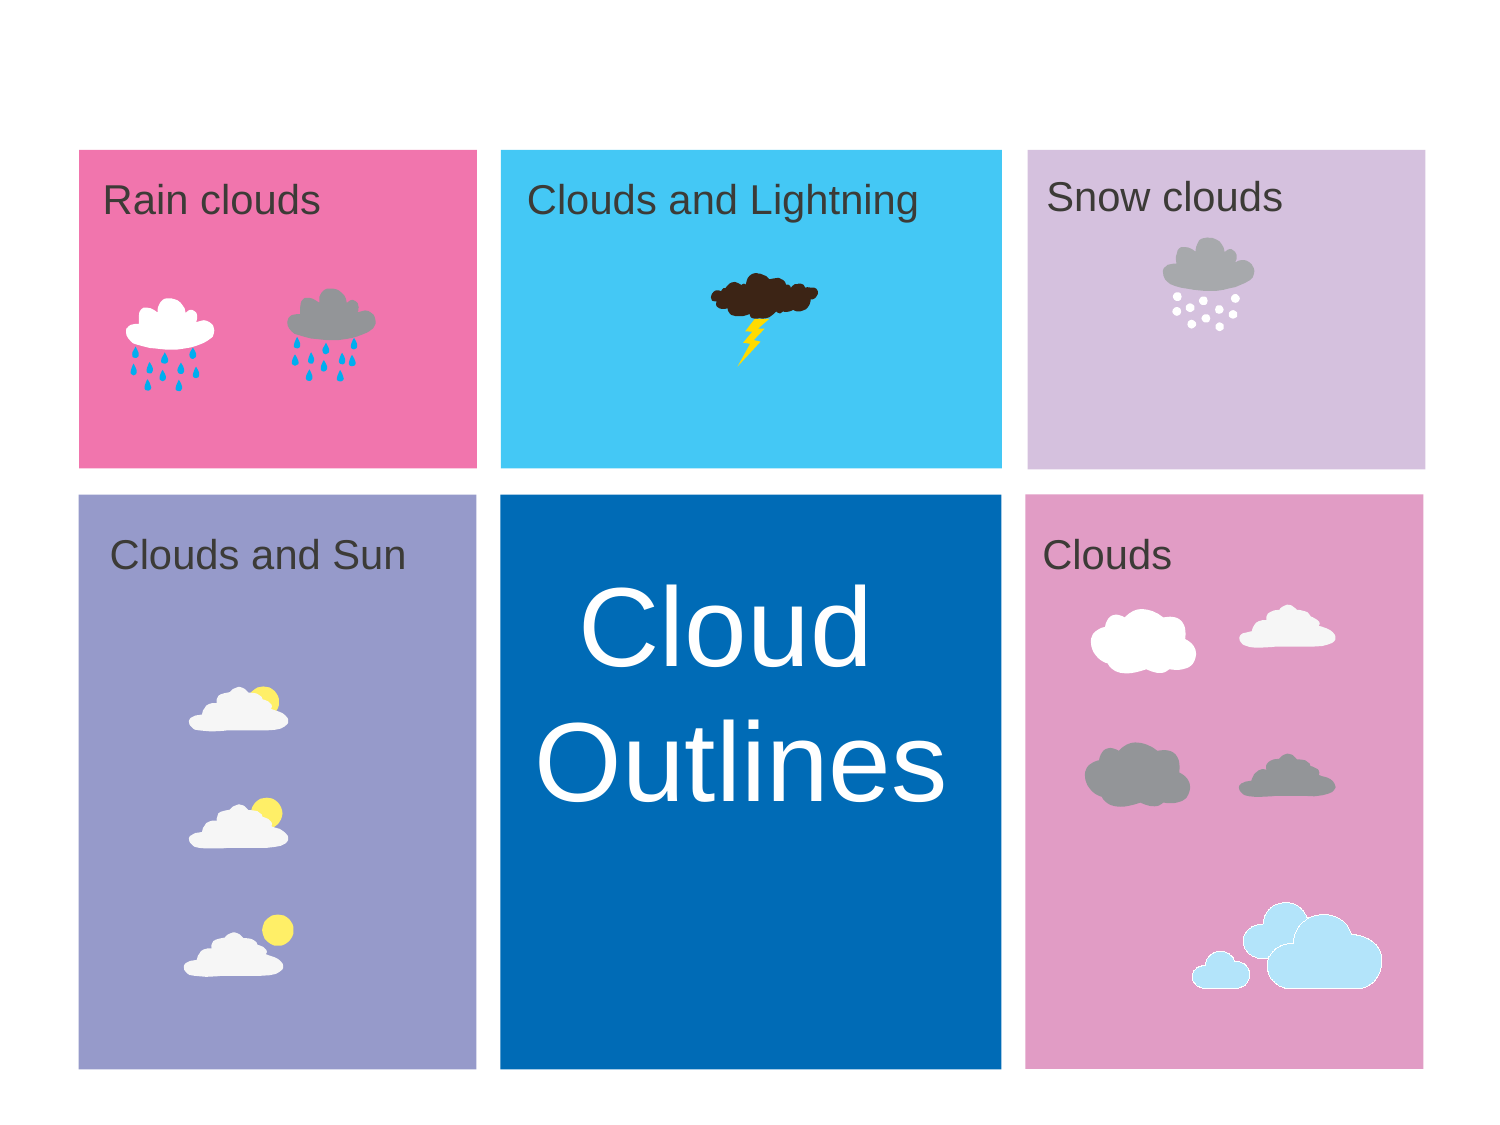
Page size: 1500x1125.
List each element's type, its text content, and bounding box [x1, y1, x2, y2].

text_box [78, 494, 477, 1070]
text_box Clouds [1027, 510, 1386, 595]
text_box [710, 272, 819, 367]
text_box [500, 494, 1002, 1070]
text_box Cloud Outlines [512, 528, 971, 716]
text_box [500, 149, 1002, 469]
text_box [286, 288, 376, 382]
text_box [1239, 604, 1336, 648]
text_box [188, 686, 289, 732]
text_box [1084, 742, 1191, 807]
text_box [1027, 149, 1426, 470]
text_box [125, 298, 215, 392]
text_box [188, 797, 289, 849]
text_box Snow clouds [1031, 152, 1390, 238]
text_box Clouds and Sun [94, 510, 453, 595]
text_box Rain clouds [87, 155, 446, 241]
text_box [1238, 753, 1336, 797]
text_box Clouds and Lightning [512, 155, 983, 241]
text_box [1162, 237, 1255, 332]
text_box [79, 149, 477, 469]
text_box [183, 914, 294, 977]
text_box [1025, 494, 1424, 1069]
text_box [1090, 609, 1197, 674]
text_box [1192, 902, 1383, 990]
